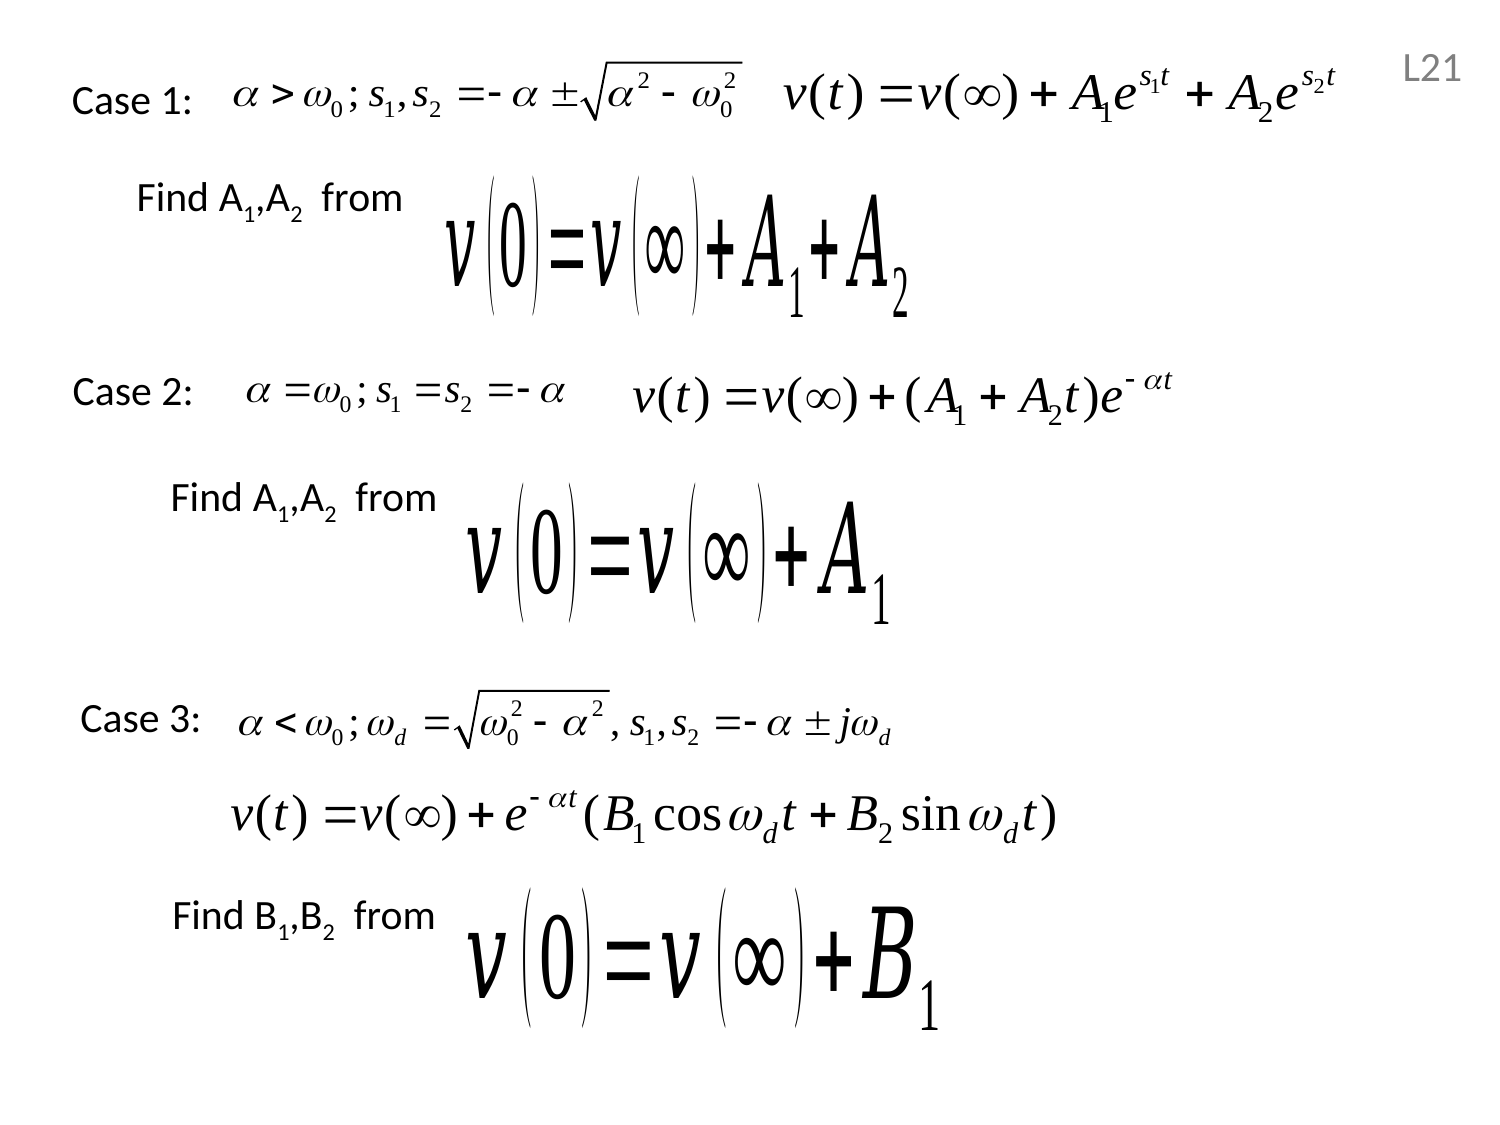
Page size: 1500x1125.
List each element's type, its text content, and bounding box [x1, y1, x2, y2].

text_box Find A1,A2 from [121, 162, 428, 235]
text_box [52, 52, 1348, 131]
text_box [64, 680, 1066, 857]
text_box L21 [1387, 32, 1478, 97]
text_box Find A1,A2 from [155, 462, 462, 535]
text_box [57, 356, 1186, 434]
text_box Find B1,B2 from [157, 880, 461, 953]
